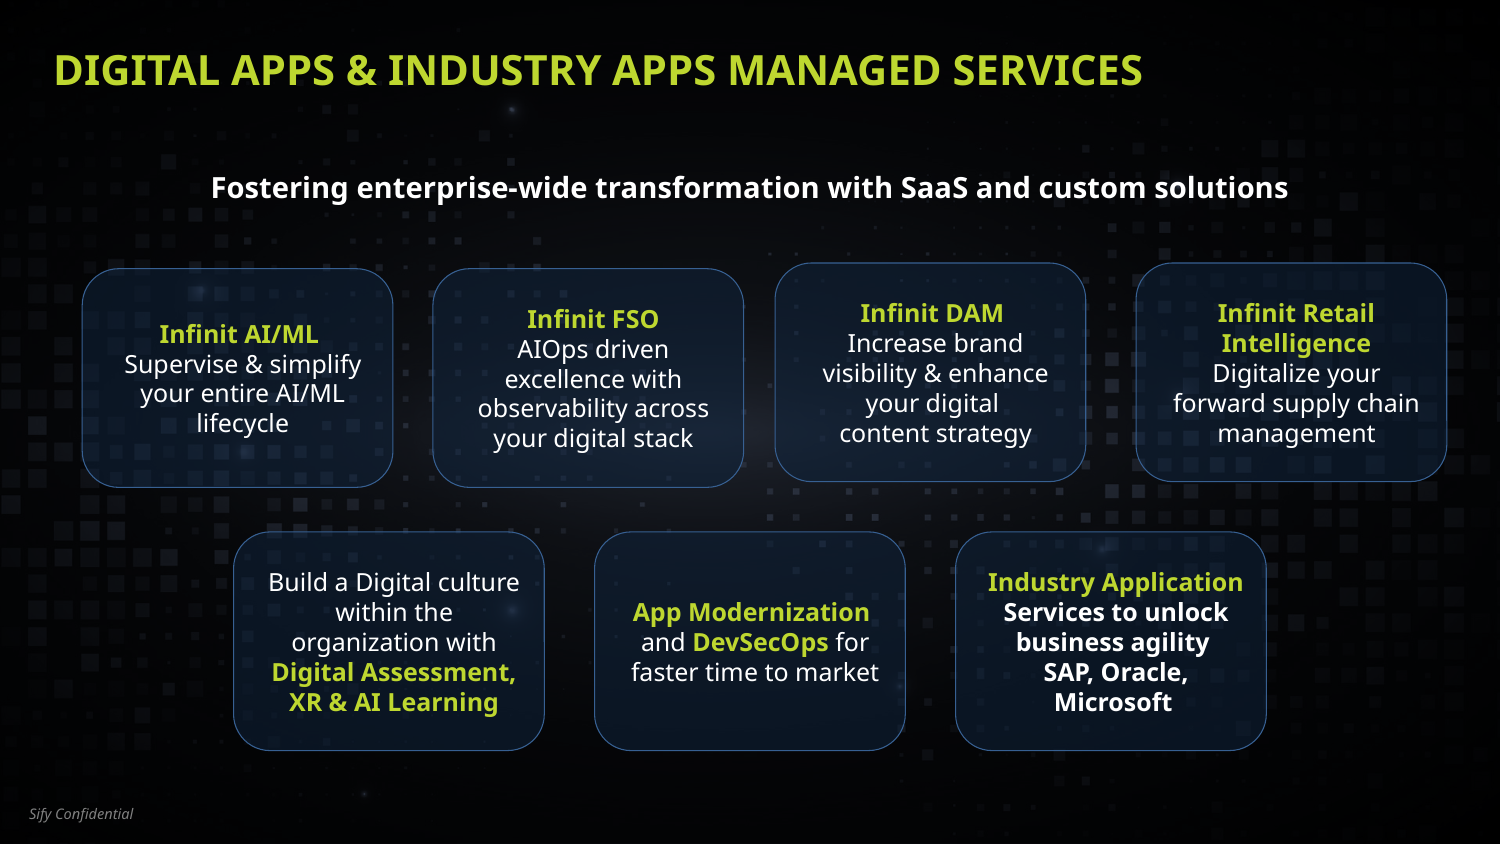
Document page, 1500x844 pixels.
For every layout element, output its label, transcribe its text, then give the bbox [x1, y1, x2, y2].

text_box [52, 236, 1448, 777]
title DIGITAL APPs & Industry Apps MANAGED SERVICES [53, 35, 1447, 102]
text_box Fostering enterprise-wide transformation with SaaS and custom solutions [53, 161, 1447, 212]
